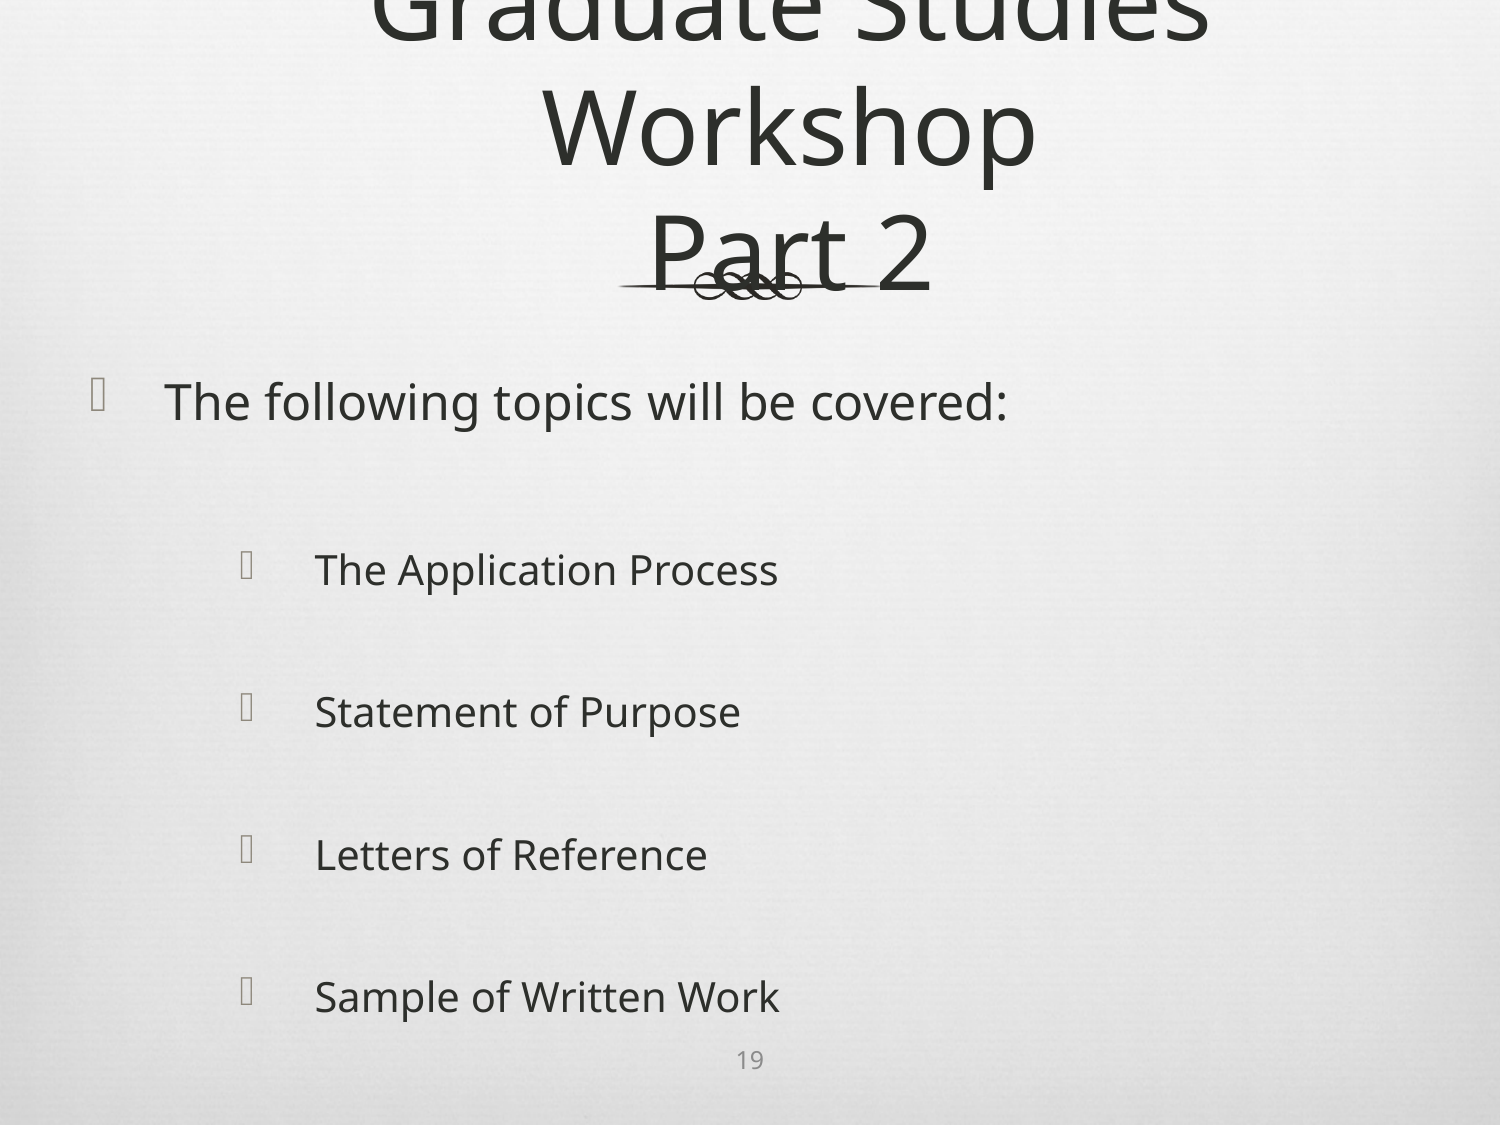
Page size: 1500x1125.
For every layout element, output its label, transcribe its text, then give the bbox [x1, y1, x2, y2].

title Graduate Studies Workshop Part 2 [112, 11, 1469, 236]
slide_number 19 [706, 1031, 794, 1092]
picture [615, 272, 885, 300]
list The following topics will be covered: The Application Process Statement of Purpose Letters of Reference Sample of Written Work [74, 362, 1443, 1053]
